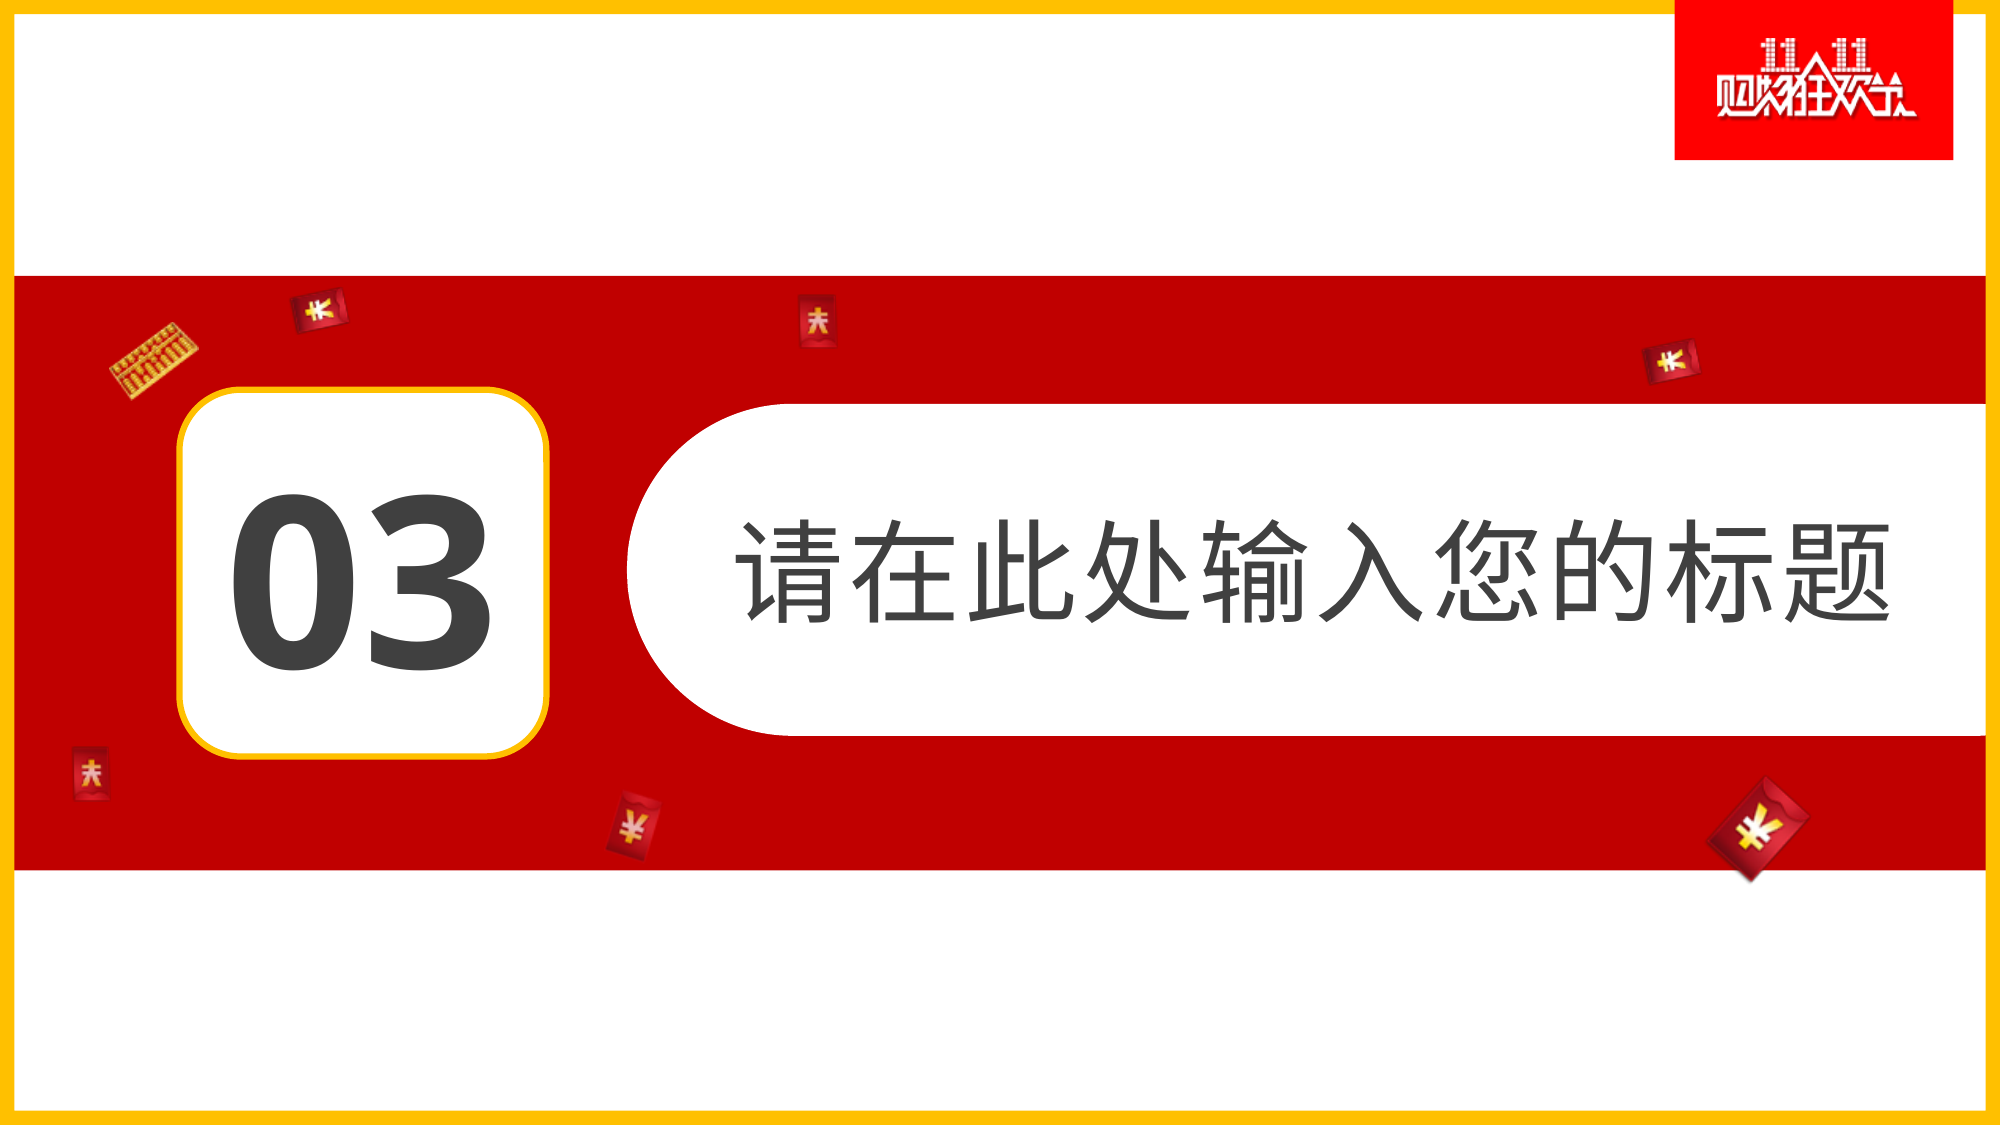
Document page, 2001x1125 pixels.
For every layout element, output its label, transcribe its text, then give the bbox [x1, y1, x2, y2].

text_box 03 [178, 388, 548, 758]
text_box 请在此处输入您的标题 [612, 469, 1985, 656]
picture [1702, 774, 1814, 887]
text_box [15, 275, 1985, 871]
picture [108, 322, 199, 401]
text_box [0, 0, 2000, 1125]
text_box [649, 656, 1985, 737]
picture [1640, 337, 1703, 386]
text_box [1674, 0, 1954, 161]
picture [603, 788, 665, 864]
picture [71, 746, 112, 802]
picture [288, 285, 351, 335]
picture [797, 294, 839, 349]
text_box [659, 402, 1985, 469]
picture [1717, 38, 1921, 123]
